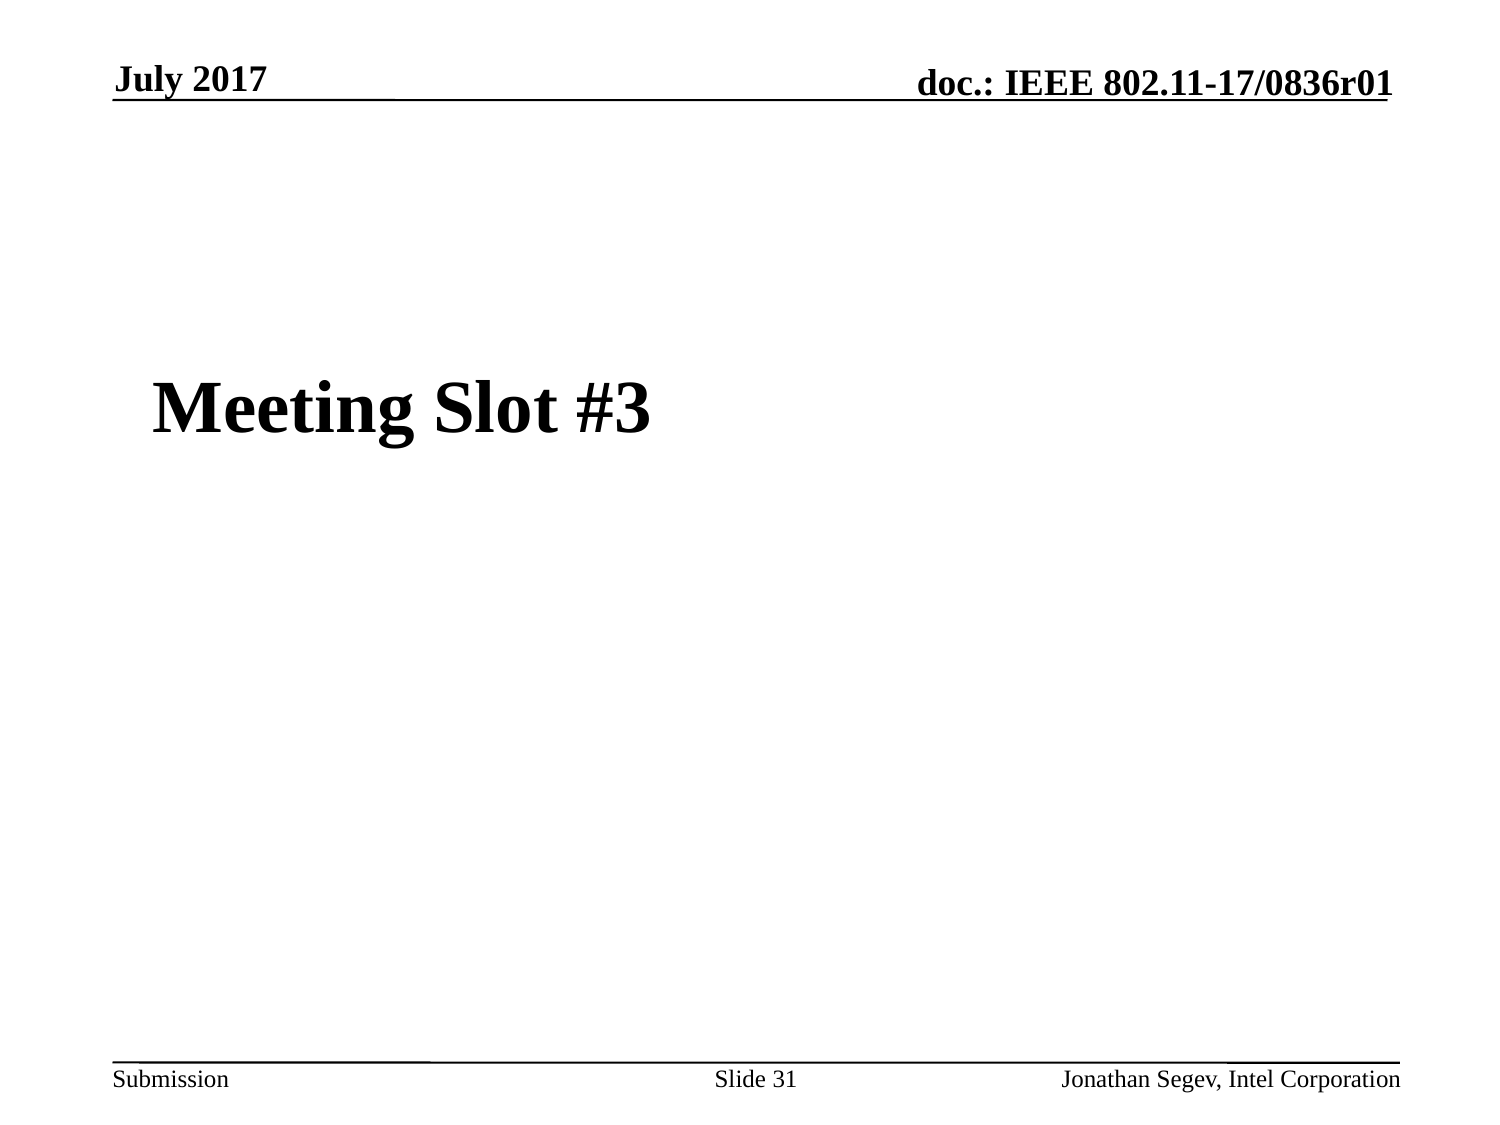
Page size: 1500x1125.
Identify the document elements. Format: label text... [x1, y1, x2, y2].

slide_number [114, 54, 423, 100]
slide_number Slide 31 [712, 1061, 800, 1123]
footer Jonathan Segev, Intel Corporation [878, 1061, 1402, 1093]
list Meeting Slot #3 [137, 349, 1413, 1025]
